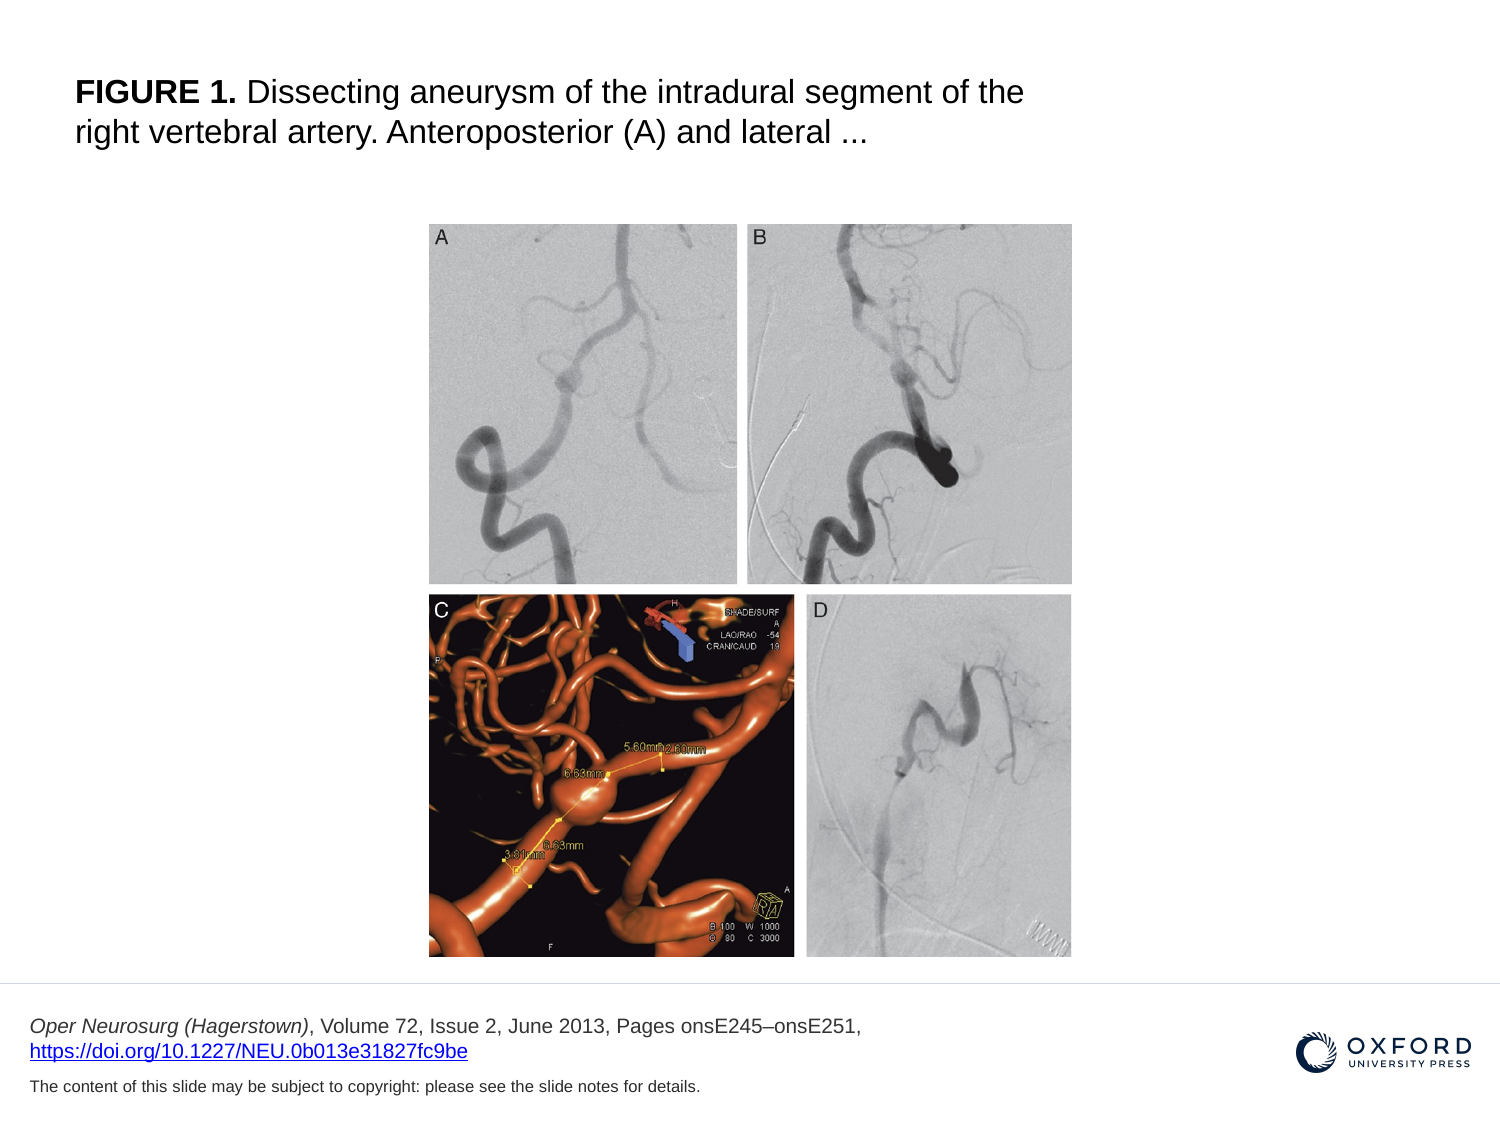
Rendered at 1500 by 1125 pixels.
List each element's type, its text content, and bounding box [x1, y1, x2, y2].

title FIGURE 1. Dissecting aneurysm of the intradural segment of the right vertebral artery. Anteroposterior (A) and lateral ... [75, 69, 1078, 171]
footer Oper Neurosurg (Hagerstown), Volume 72, Issue 2, June 2013, Pages onsE245–onsE251, https://doi.org/10.1227/NEU.0b013e31827fc9be The content of this slide may be subject to copyright: please see the slide notes for details. [0, 983, 1260, 1125]
picture [1296, 1032, 1471, 1073]
picture [429, 224, 1072, 957]
